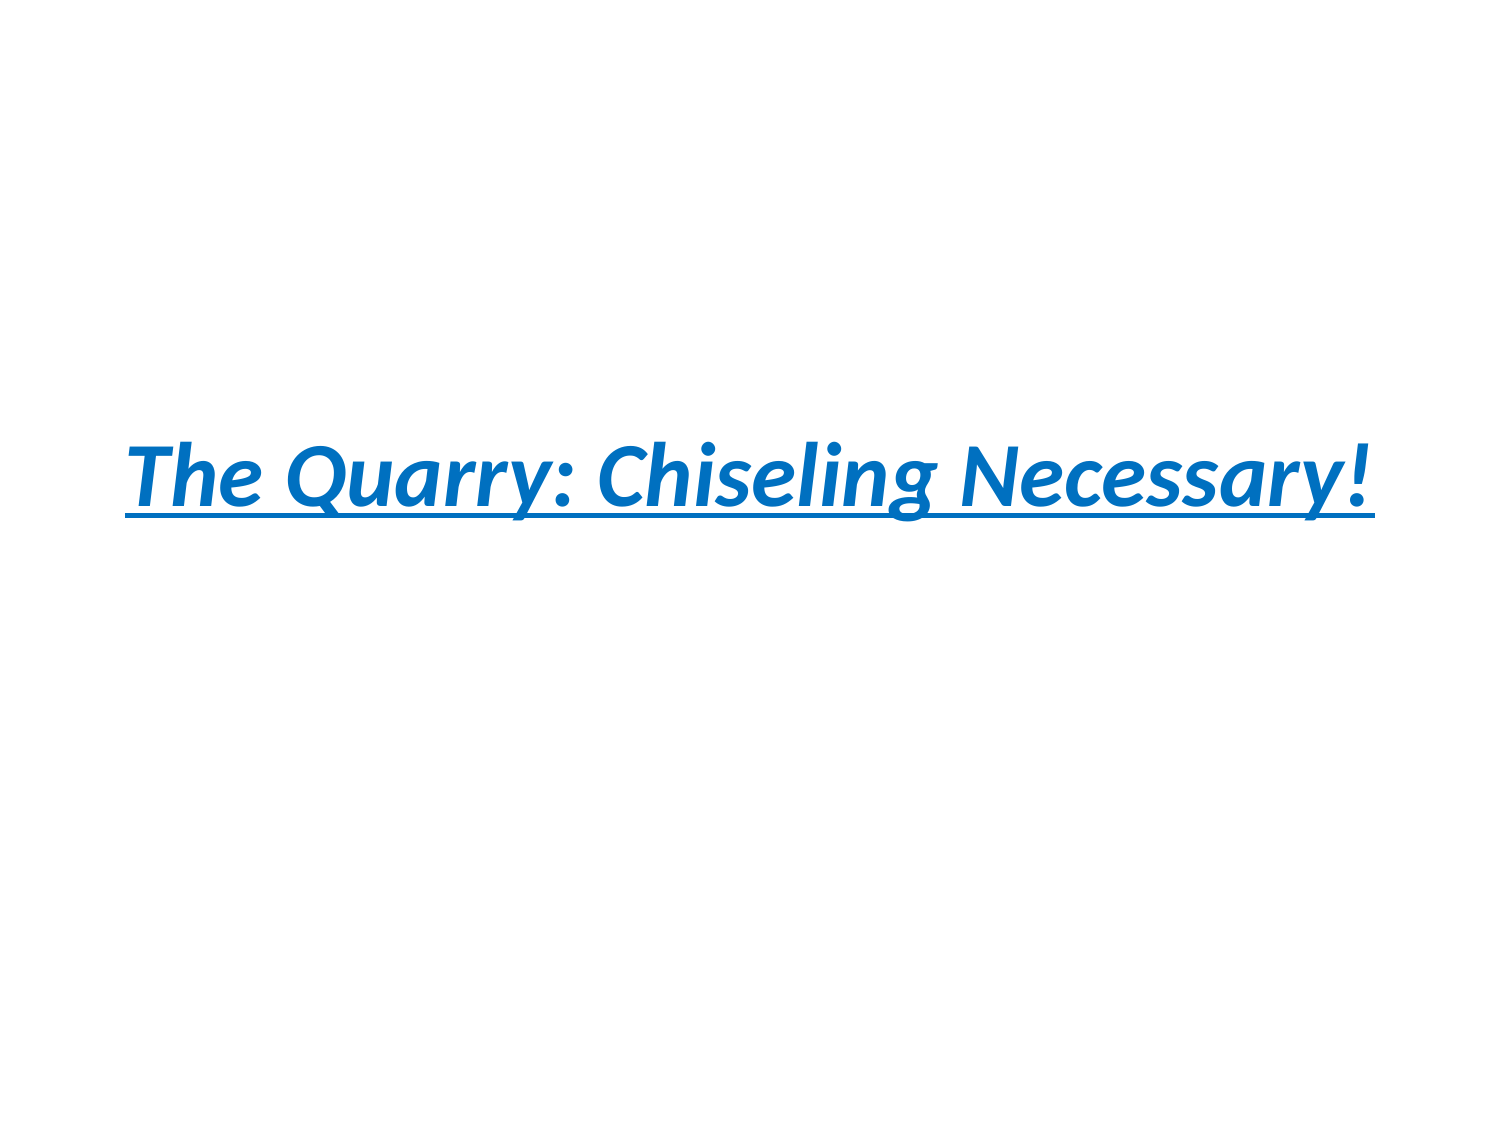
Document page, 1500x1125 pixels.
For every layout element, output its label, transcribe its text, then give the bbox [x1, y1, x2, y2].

title The Quarry: Chiseling Necessary! [0, 349, 1500, 591]
